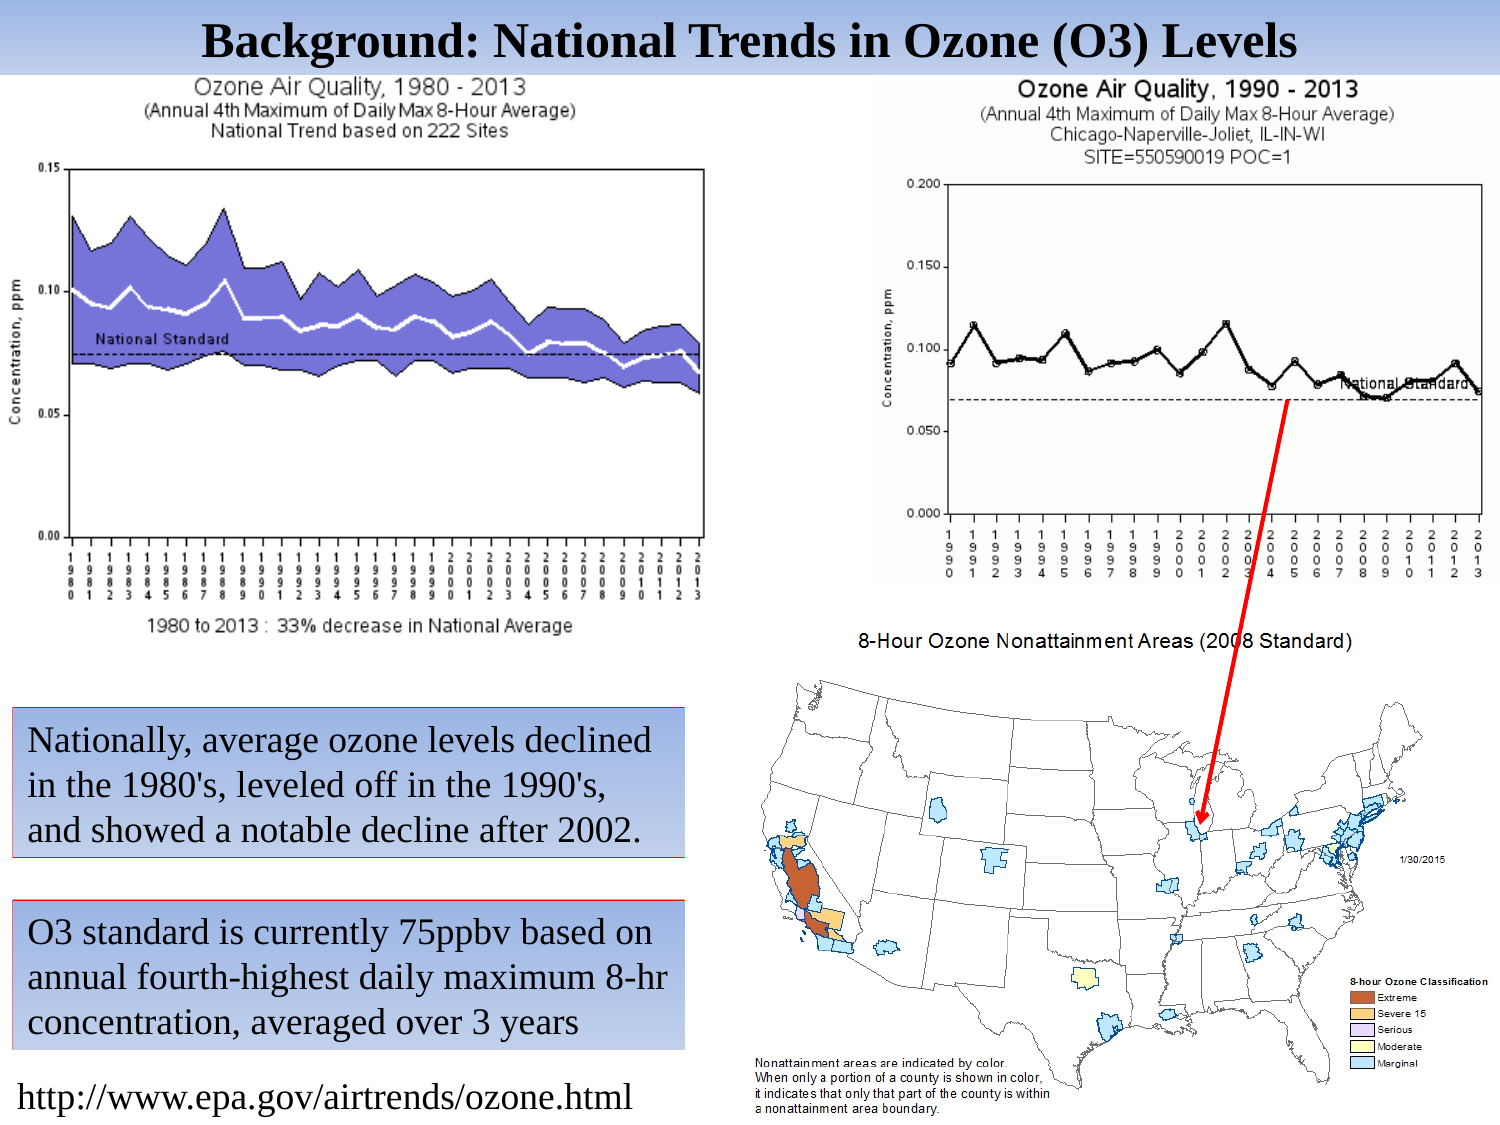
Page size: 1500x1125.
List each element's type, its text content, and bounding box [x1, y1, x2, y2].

text_box O3 standard is currently 75ppbv based on annual fourth-highest daily maximum 8-hr concentration, averaged over 3 years [12, 899, 685, 1050]
text_box http://www.epa.gov/airtrends/ozone.html [2, 1064, 650, 1125]
text_box Background: National Trends in Ozone (O3) Levels [0, 0, 1500, 75]
picture [0, 75, 1500, 1125]
picture [874, 76, 1500, 585]
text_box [1199, 399, 1288, 826]
text_box Nationally, average ozone levels declined in the 1980's, leveled off in the 1990's, and showed a notable decline after 2002. [12, 707, 685, 858]
